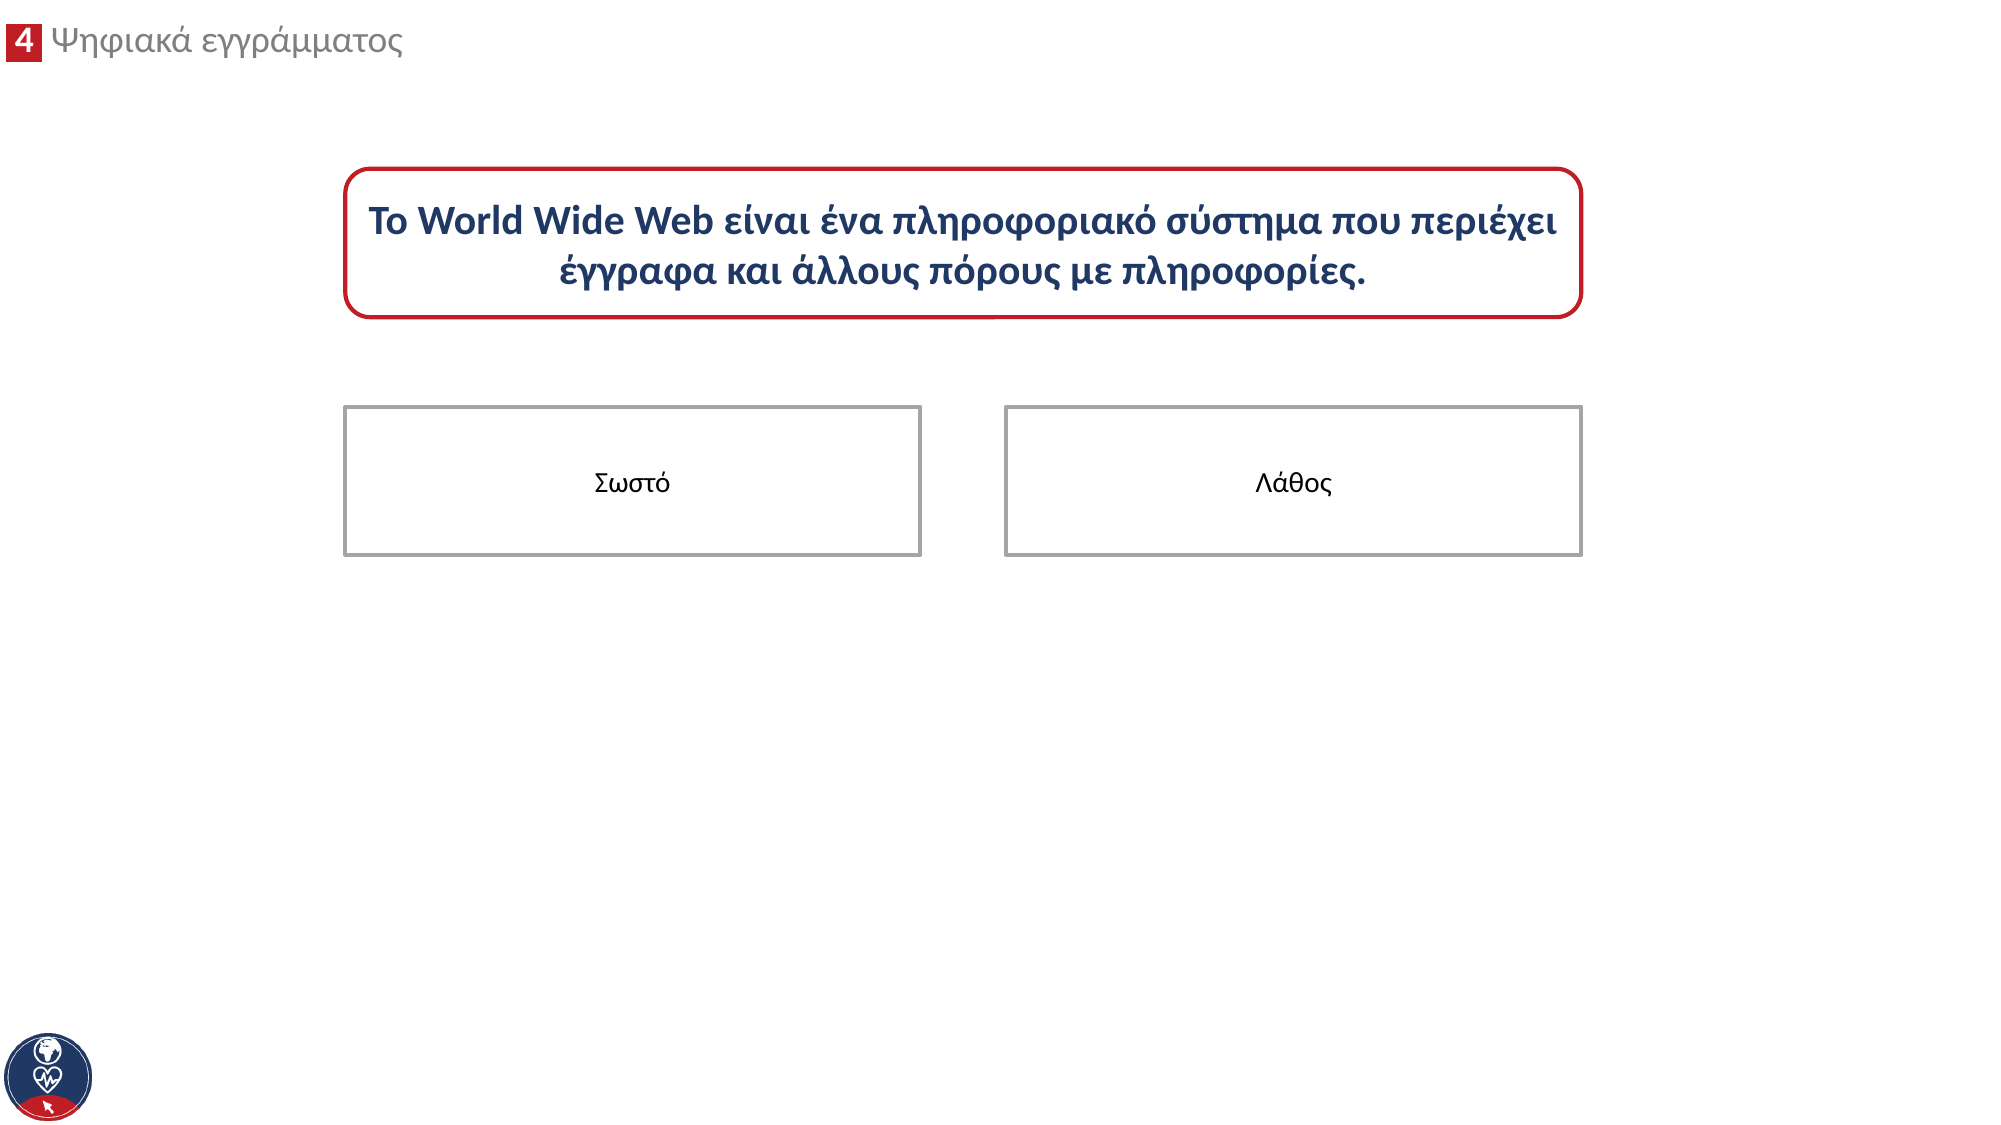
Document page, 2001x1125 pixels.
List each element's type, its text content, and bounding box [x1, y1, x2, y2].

text_box Το World Wide Web είναι ένα πληροφοριακό σύστημα που περιέχει έγγραφα και άλλους πόρους με πληροφορίες. [343, 166, 1584, 320]
text_box Σωστό [343, 405, 922, 557]
text_box Λάθος [1004, 405, 1583, 557]
picture [4, 1033, 92, 1121]
